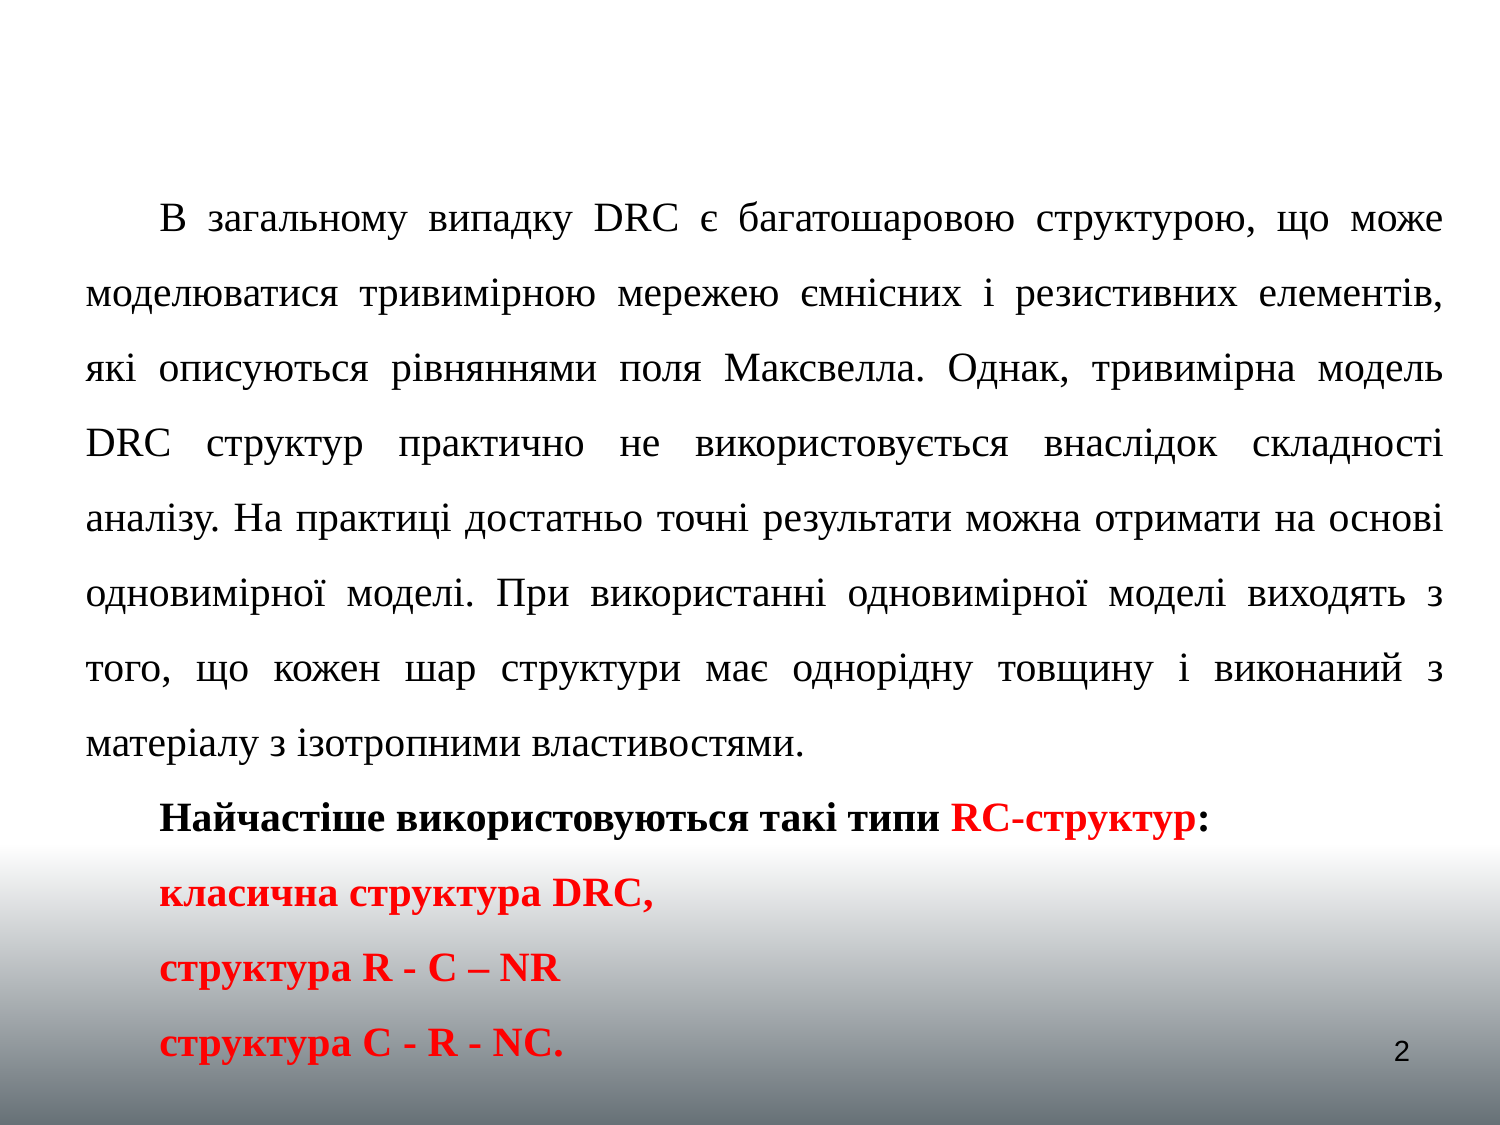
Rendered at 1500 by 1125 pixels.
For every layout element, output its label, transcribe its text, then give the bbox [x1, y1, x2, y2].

text_box В загальному випадку DRC є багатошаровою структурою, що може моделюватися тривимірною мережею ємнісних і резистивних елементів, які описуються рівняннями поля Максвелла. Однак, тривимірна модель DRC структур практично не використовується внаслідок складності аналізу. На практиці достатньо точні результати можна отримати на основі одновимірної моделі. При використанні одновимірної моделі виходять з того, що кожен шар структури має однорідну товщину і виконаний з матеріалу з ізотропними властивостями. Найчастіше використовуються такі типи RС-структур: класична структура DRС, структура R - С – NR структура С - R - NC. [70, 157, 1459, 1125]
